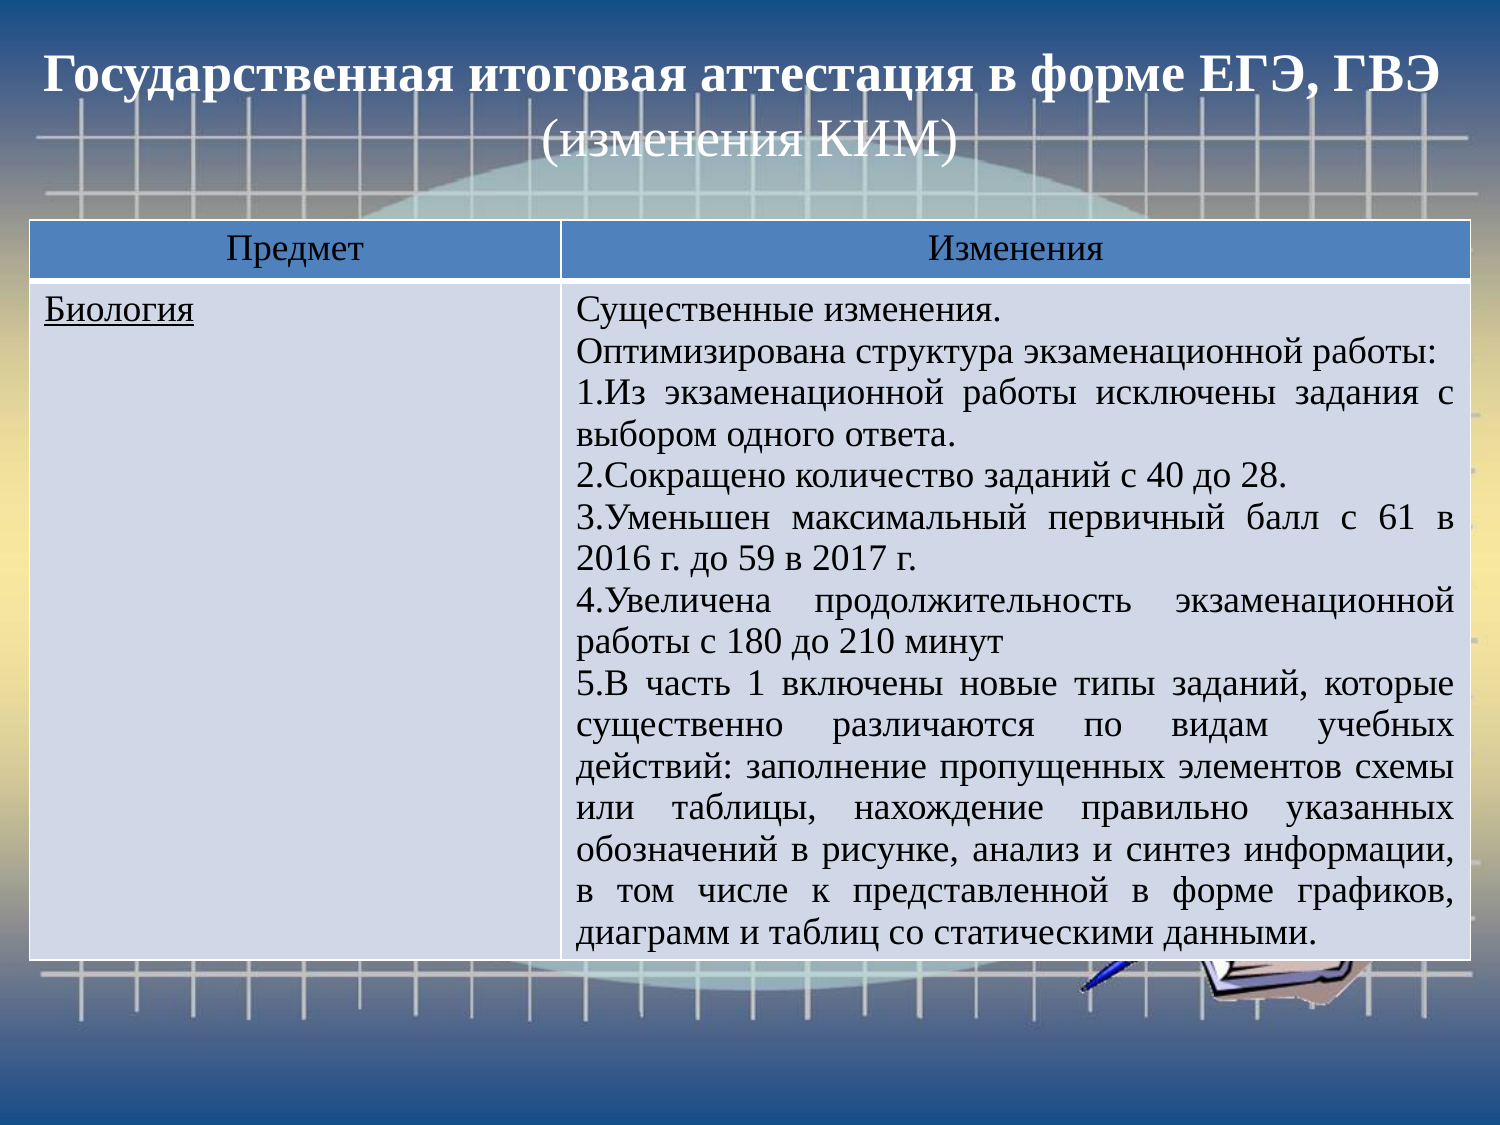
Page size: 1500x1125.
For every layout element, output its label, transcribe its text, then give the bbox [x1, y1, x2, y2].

picture [0, 0, 1500, 1125]
table_header Предмет [30, 221, 560, 278]
table_cell Биология [30, 284, 560, 959]
title Государственная итоговая аттестация в форме ЕГЭ, ГВЭ (изменения КИМ) [17, 19, 1483, 185]
table_cell Существенные изменения. Оптимизирована структура экзаменационной работы: 1.Из экзаменационной работы исключены задания с выбором одного ответа. 2.Сокращено количество заданий с 40 до 28. 3.Уменьшен максимальный первичный балл с 61 в 2016 г. до 59 в 2017 г. 4.Увеличена продолжительность экзаменационной работы с 180 до 210 минут 5.В часть 1 включены новые типы заданий, которые существенно различаются по видам учебных действий: заполнение пропущенных элементов схемы или таблицы, нахождение правильно указанных обозначений в рисунке, анализ и синтез информации, в том числе к представленной в форме графиков, диаграмм и таблиц со статическими данными. [562, 284, 1470, 959]
table_header Изменения [562, 221, 1470, 278]
